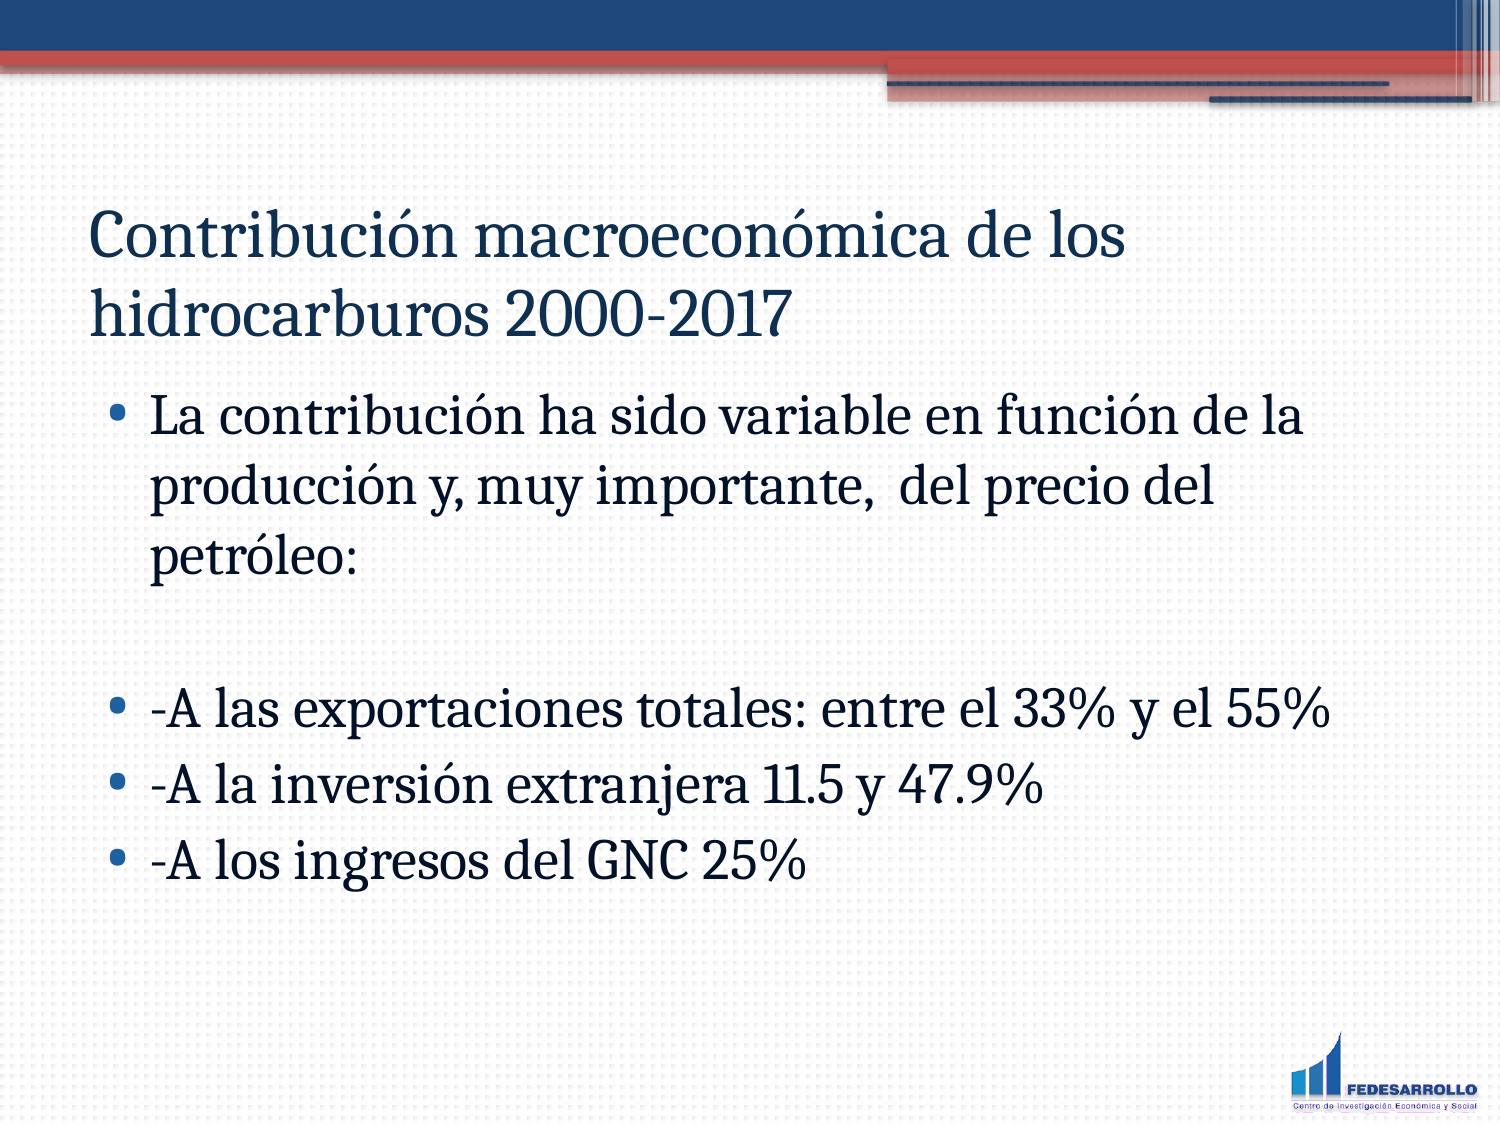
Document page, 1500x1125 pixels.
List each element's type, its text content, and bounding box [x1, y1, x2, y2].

text_box La contribución ha sido variable en función de la producción y, muy importante, del precio del petróleo: -A las exportaciones totales: entre el 33% y el 55% -A la inversión extranjera 11.5 y 47.9% -A los ingresos del GNC 25% [75, 368, 1425, 1079]
text_box Contribución macroeconómica de los hidrocarburos 2000-2017 [75, 187, 1425, 363]
picture [0, 74, 1500, 1125]
